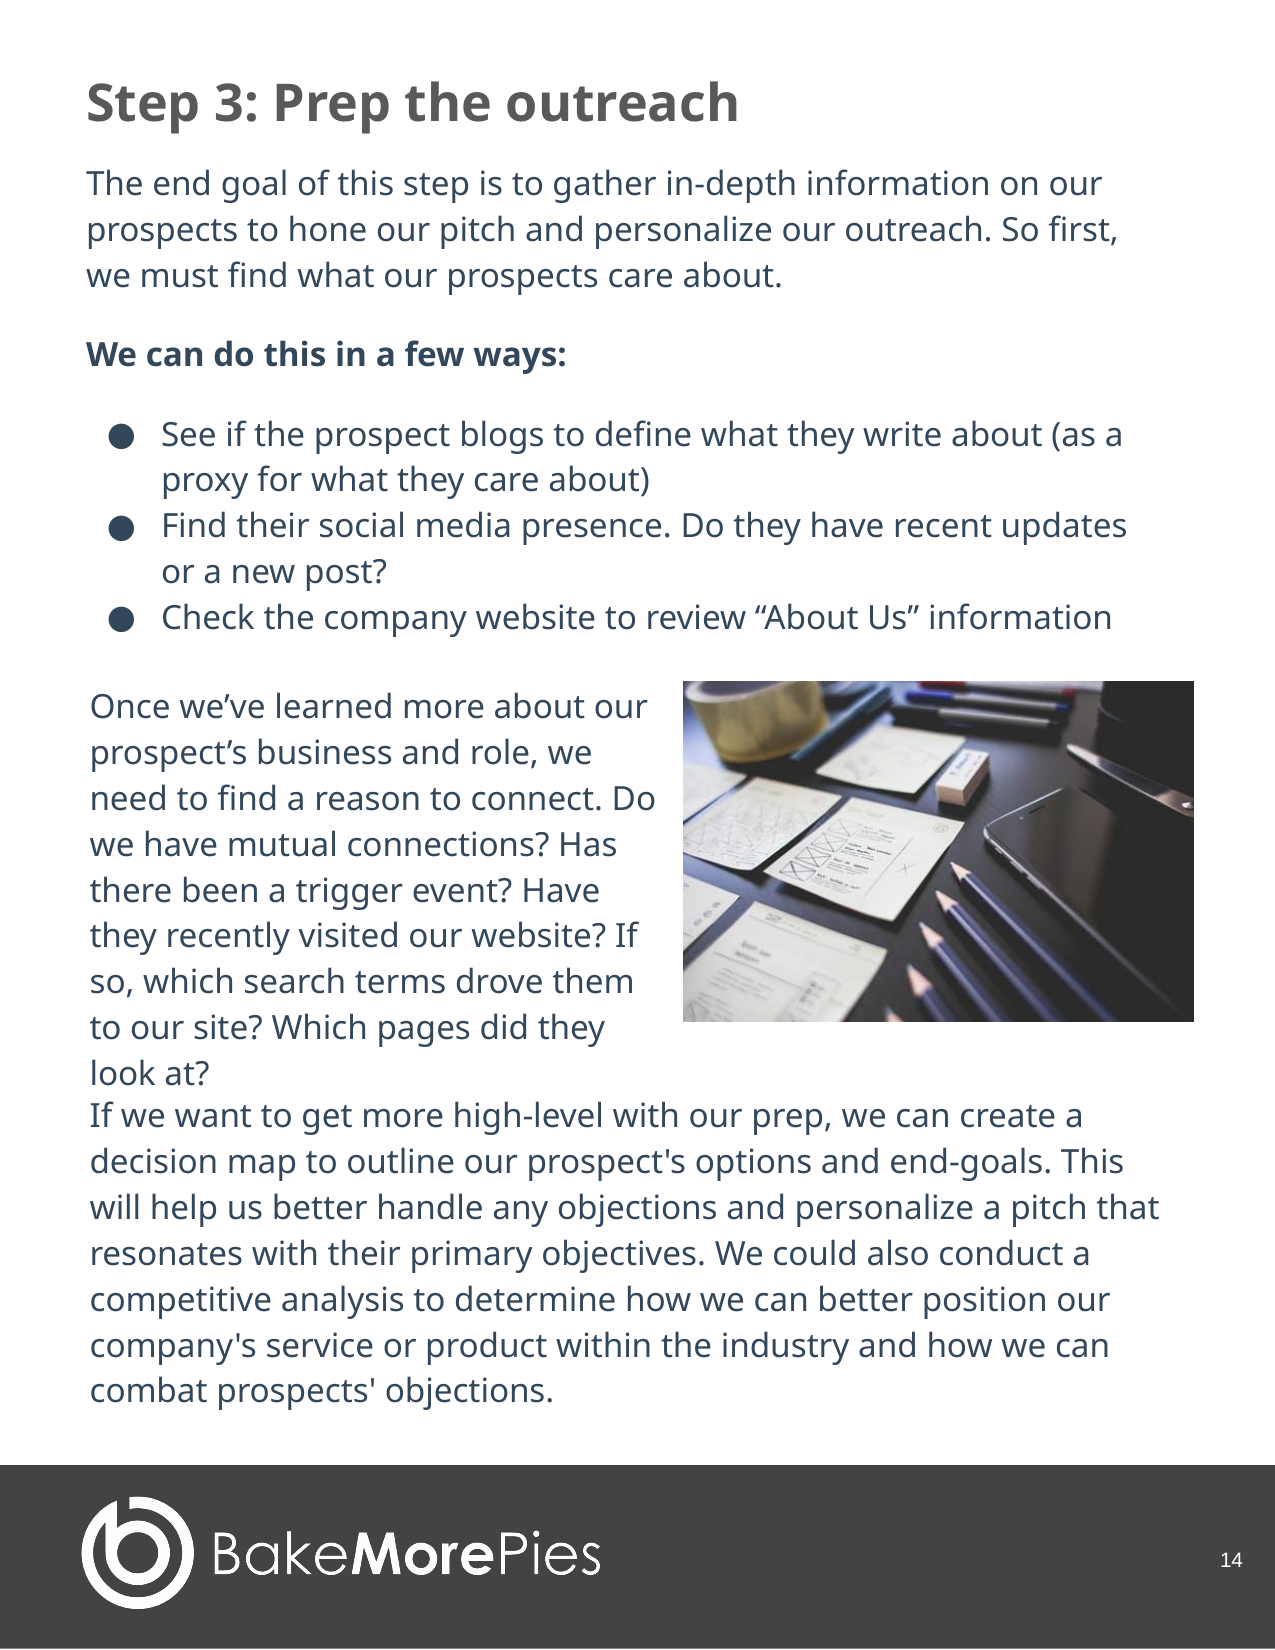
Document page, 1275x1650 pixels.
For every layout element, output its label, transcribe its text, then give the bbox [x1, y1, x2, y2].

picture [682, 681, 1194, 1023]
text_box [0, 1465, 1275, 1649]
text_box If we want to get more high-level with our prep, we can create a decision map to outline our prospect's options and end-goals. This will help us better handle any objections and personalize a pitch that resonates with their primary objectives. We could also conduct a competitive analysis to determine how we can better position our company's service or product within the industry and how we can combat prospects' objections. [74, 1073, 1178, 1391]
list The end goal of this step is to gather in-depth information on our prospects to hone our pitch and personalize our outreach. So first, we must find what our prospects care about. We can do this in a few ways: See if the prospect blogs to define what they write about (as a proxy for what they care about) Find their social media presence. Do they have recent updates or a new post? Check the company website to review “About Us” information [71, 141, 1182, 665]
picture [70, 1473, 613, 1625]
text_box Once we’ve learned more about our prospect’s business and role, we need to find a reason to connect. Do we have mutual connections? Has there been a trigger event? Have they recently visited our website? If so, which search terms drove them to our site? Which pages did they look at? [74, 664, 674, 848]
list Step 3: Prep the outreach [71, 44, 1220, 208]
slide_number 14 [1181, 1495, 1258, 1623]
